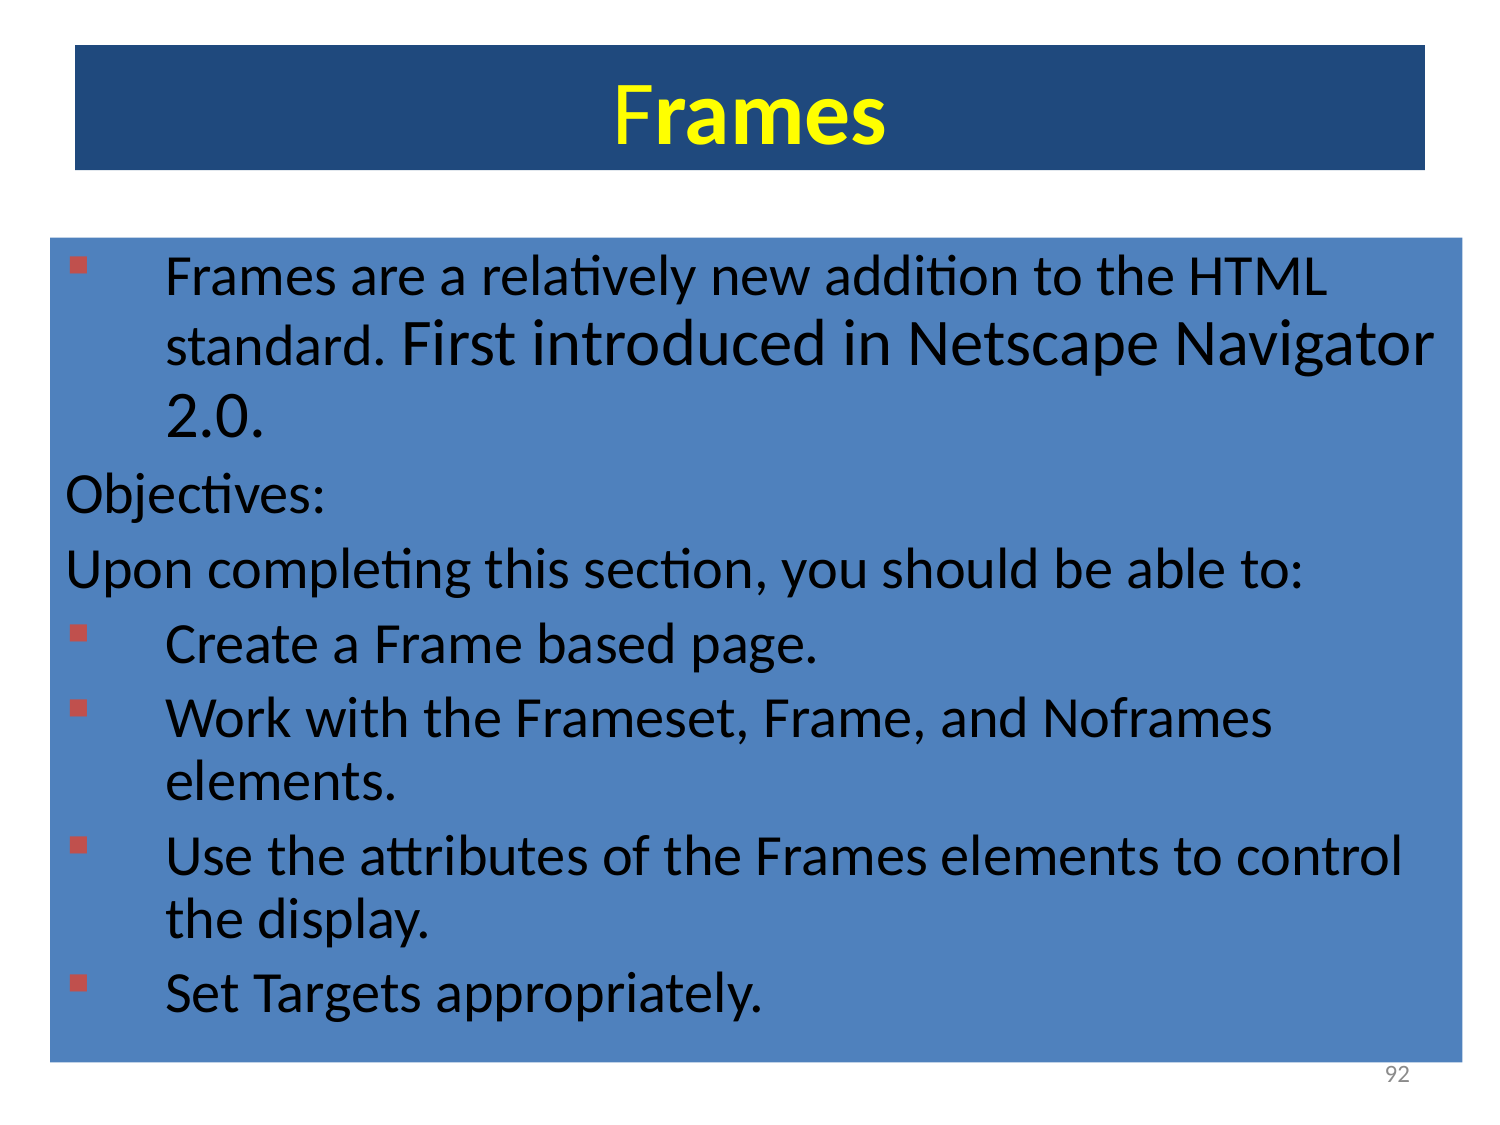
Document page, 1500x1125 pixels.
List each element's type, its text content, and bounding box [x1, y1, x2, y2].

list Frames are a relatively new addition to the HTML standard. First introduced in Netscape Navigator 2.0. Objectives: Upon completing this section, you should be able to: Create a Frame based page. Work with the Frameset, Frame, and Noframes elements. Use the attributes of the Frames elements to control the display. Set Targets appropriately. [50, 237, 1463, 1063]
title Frames [75, 45, 1425, 171]
slide_number 92 [1074, 1063, 1425, 1103]
